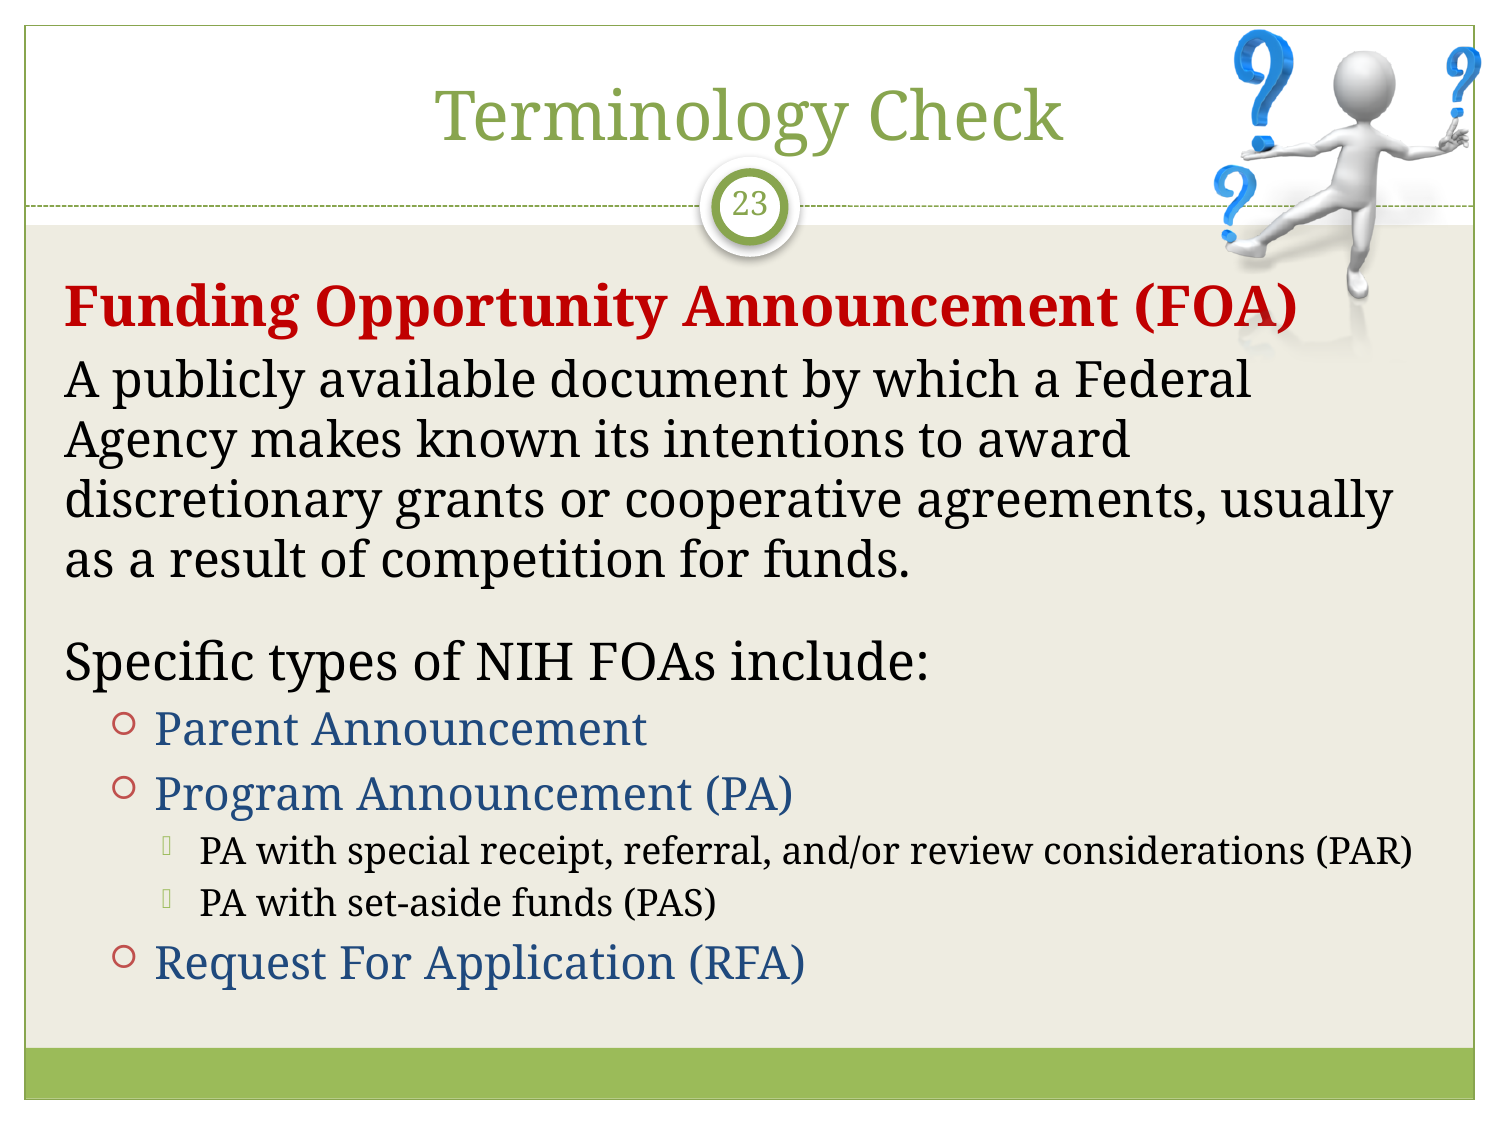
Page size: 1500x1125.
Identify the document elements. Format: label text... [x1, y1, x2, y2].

slide_number 23 [712, 168, 788, 241]
list Funding Opportunity Announcement (FOA) A publicly available document by which a Federal Agency makes known its intentions to award discretionary grants or cooperative agreements, usually as a result of competition for funds. Specific types of NIH FOAs include: Parent Announcement Program Announcement (PA) PA with special receipt, referral, and/or review considerations (PAR) PA with set-aside funds (PAS) Request For Application (RFA) [49, 262, 1445, 1063]
picture [1199, 24, 1496, 363]
title Terminology Check [49, 37, 1193, 162]
